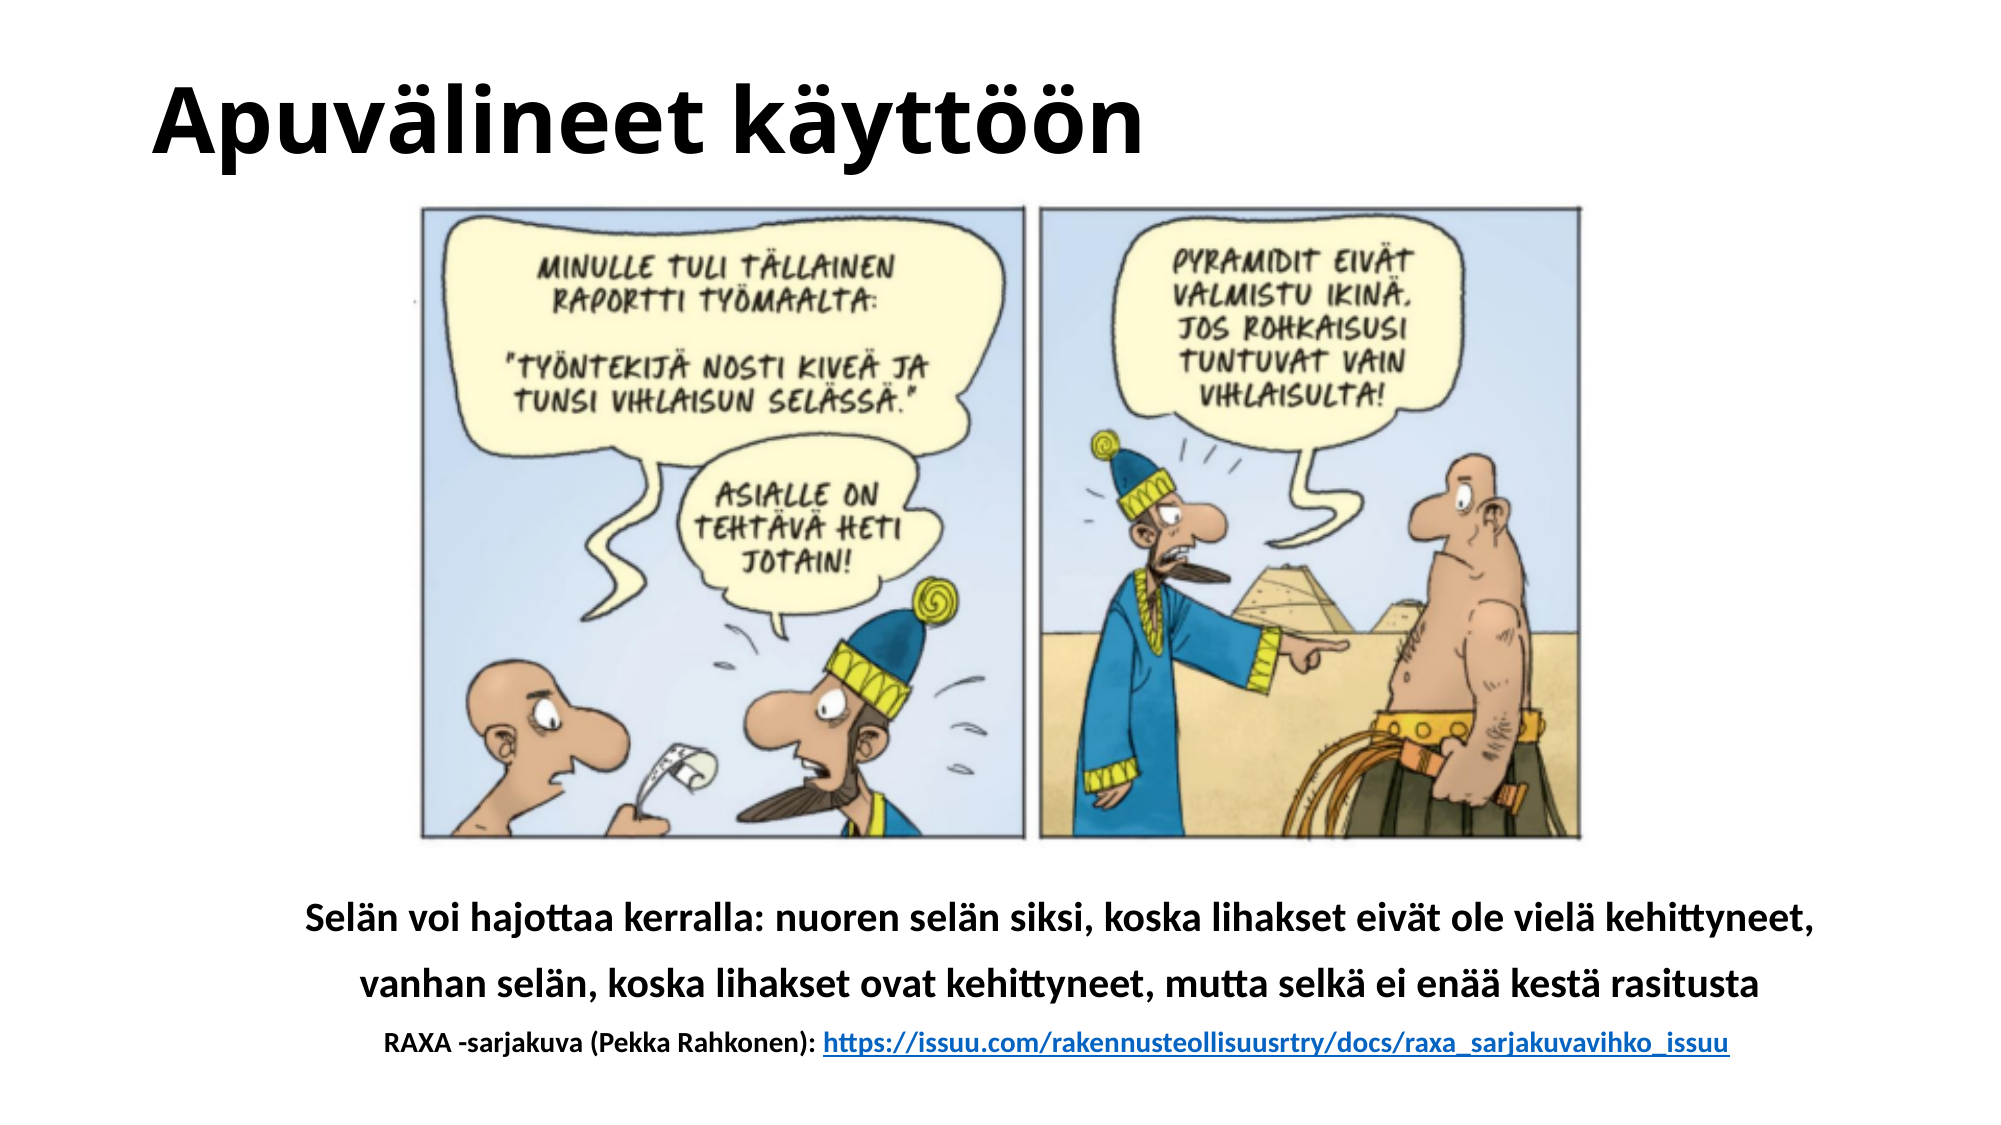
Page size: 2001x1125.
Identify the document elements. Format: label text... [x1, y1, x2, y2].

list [408, 199, 1592, 848]
title Apuvälineet käyttöön [137, 41, 1863, 206]
list Selän voi hajottaa kerralla: nuoren selän siksi, koska lihakset eivät ole vielä kehittyneet, vanhan selän, koska lihakset ovat kehittyneet, mutta selkä ei enää kestä rasitusta RAXA -sarjakuva (Pekka Rahkonen): https://issuu.com/rakennusteollisuusrtry/docs/raxa_sarjakuvavihko_issuu [197, 888, 1923, 1093]
